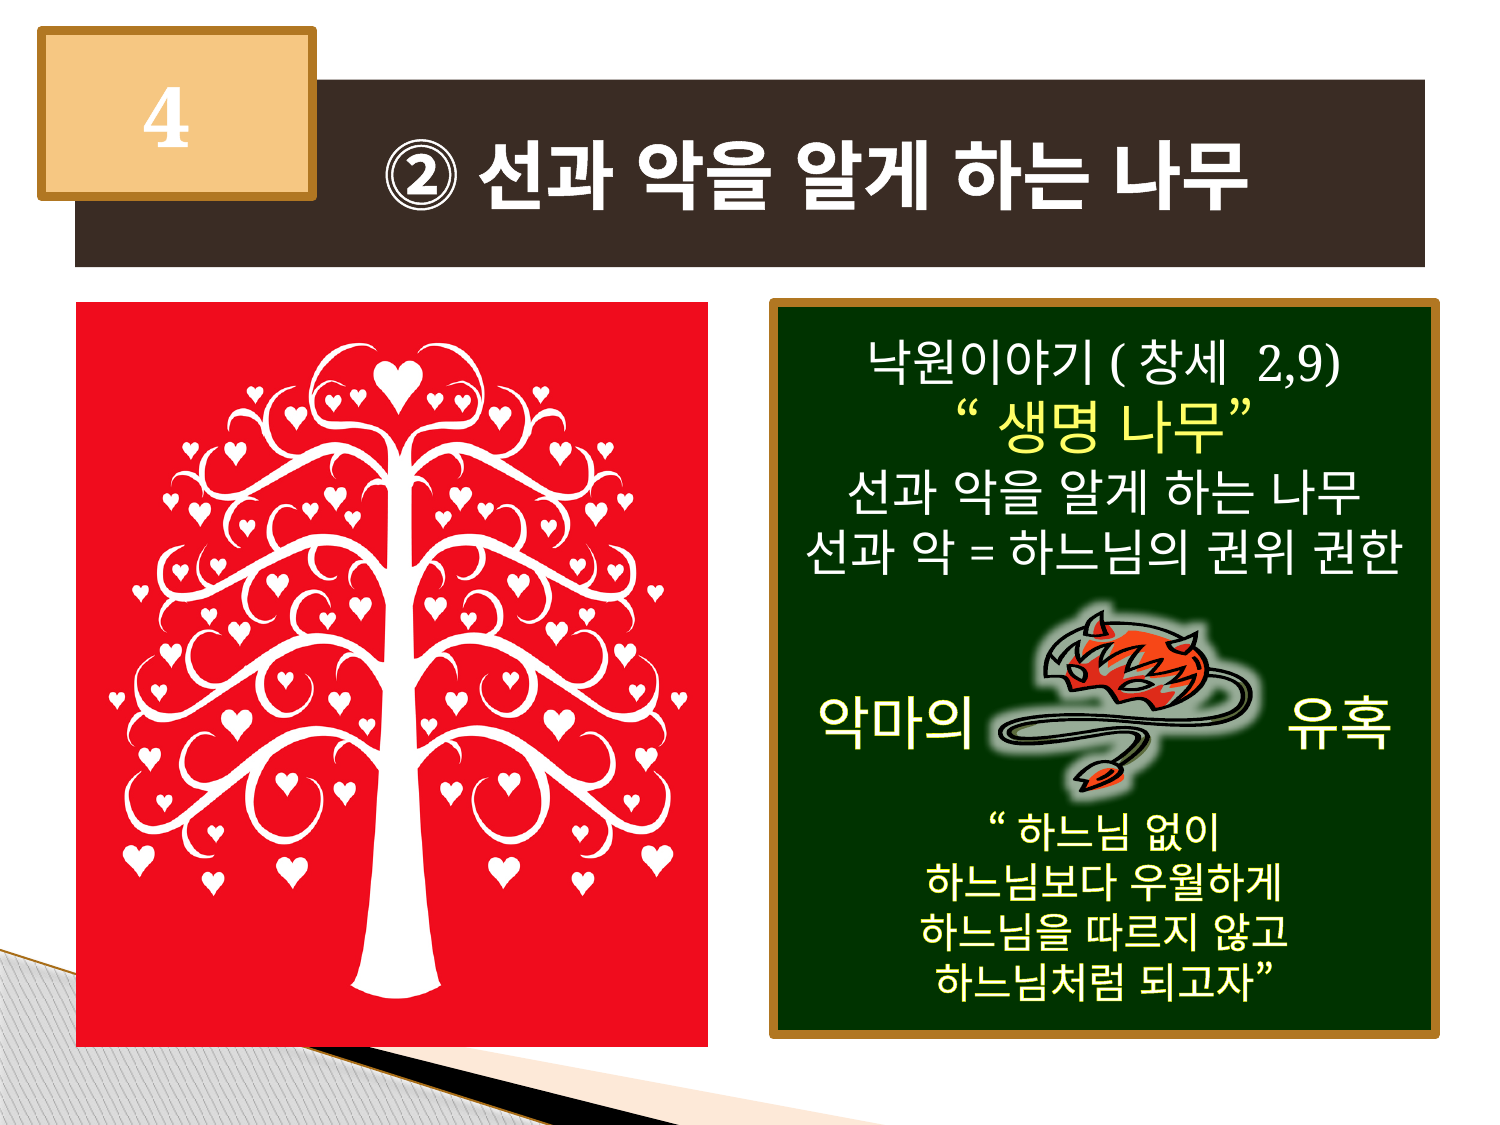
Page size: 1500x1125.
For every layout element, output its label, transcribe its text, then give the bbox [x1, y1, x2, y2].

text_box 4 [37, 26, 317, 201]
title ⓶선과 악을 알게 하는 나무 [75, 79, 1425, 268]
text_box 낙원이야기(창세 2,9) “생명 나무” 선과 악을 알게 하는 나무 선과 악=하느님의 권위 권한 악마의 유혹 “하느님 없이 하느님보다 우월하게 하느님을 따르지 않고 하느님처럼 되고자” [769, 298, 1440, 1039]
picture [76, 302, 709, 1048]
picture [997, 609, 1253, 793]
